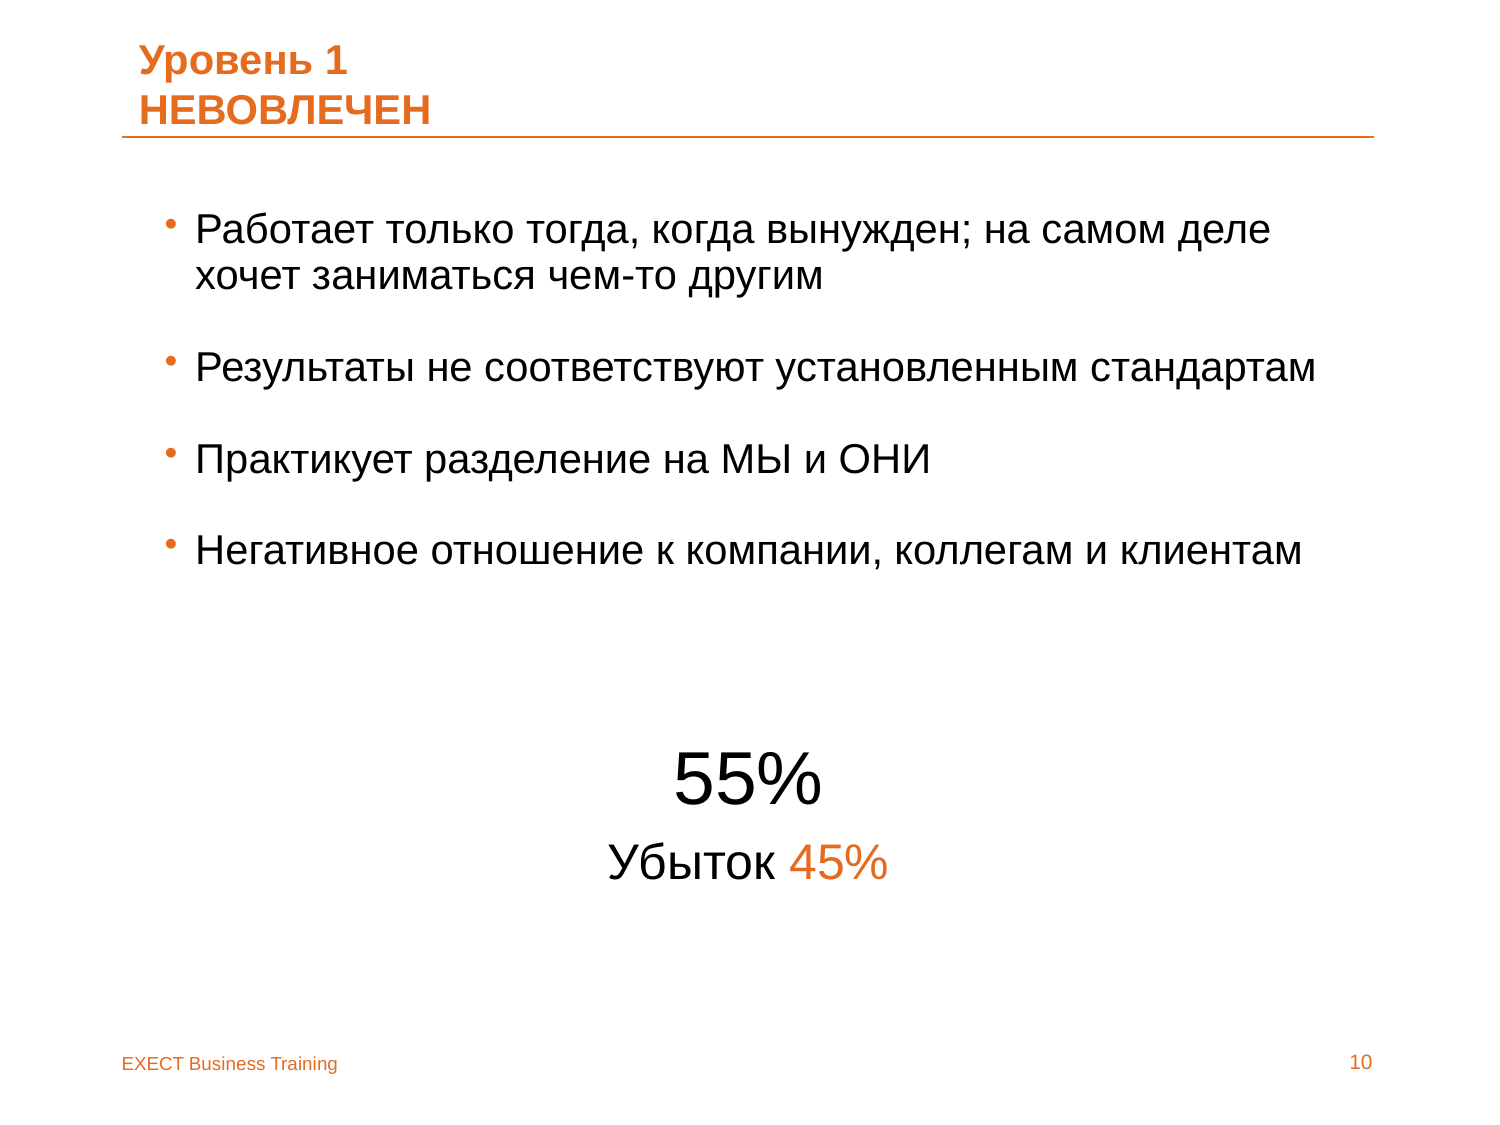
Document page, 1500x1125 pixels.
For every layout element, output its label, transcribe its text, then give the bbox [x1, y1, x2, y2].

title Уровень 1 НЕВОВЛЕЧЕН [123, 28, 1466, 138]
text_box Работает только тогда, когда вынужден; на самом деле хочет заниматься чем-то другим Результаты не соответствуют установленным стандартам Практикует разделение на МЫ и ОНИ Негативное отношение к компании, коллегам и клиентам [121, 199, 1376, 609]
text_box 55% Убыток 45% [121, 609, 1376, 1009]
